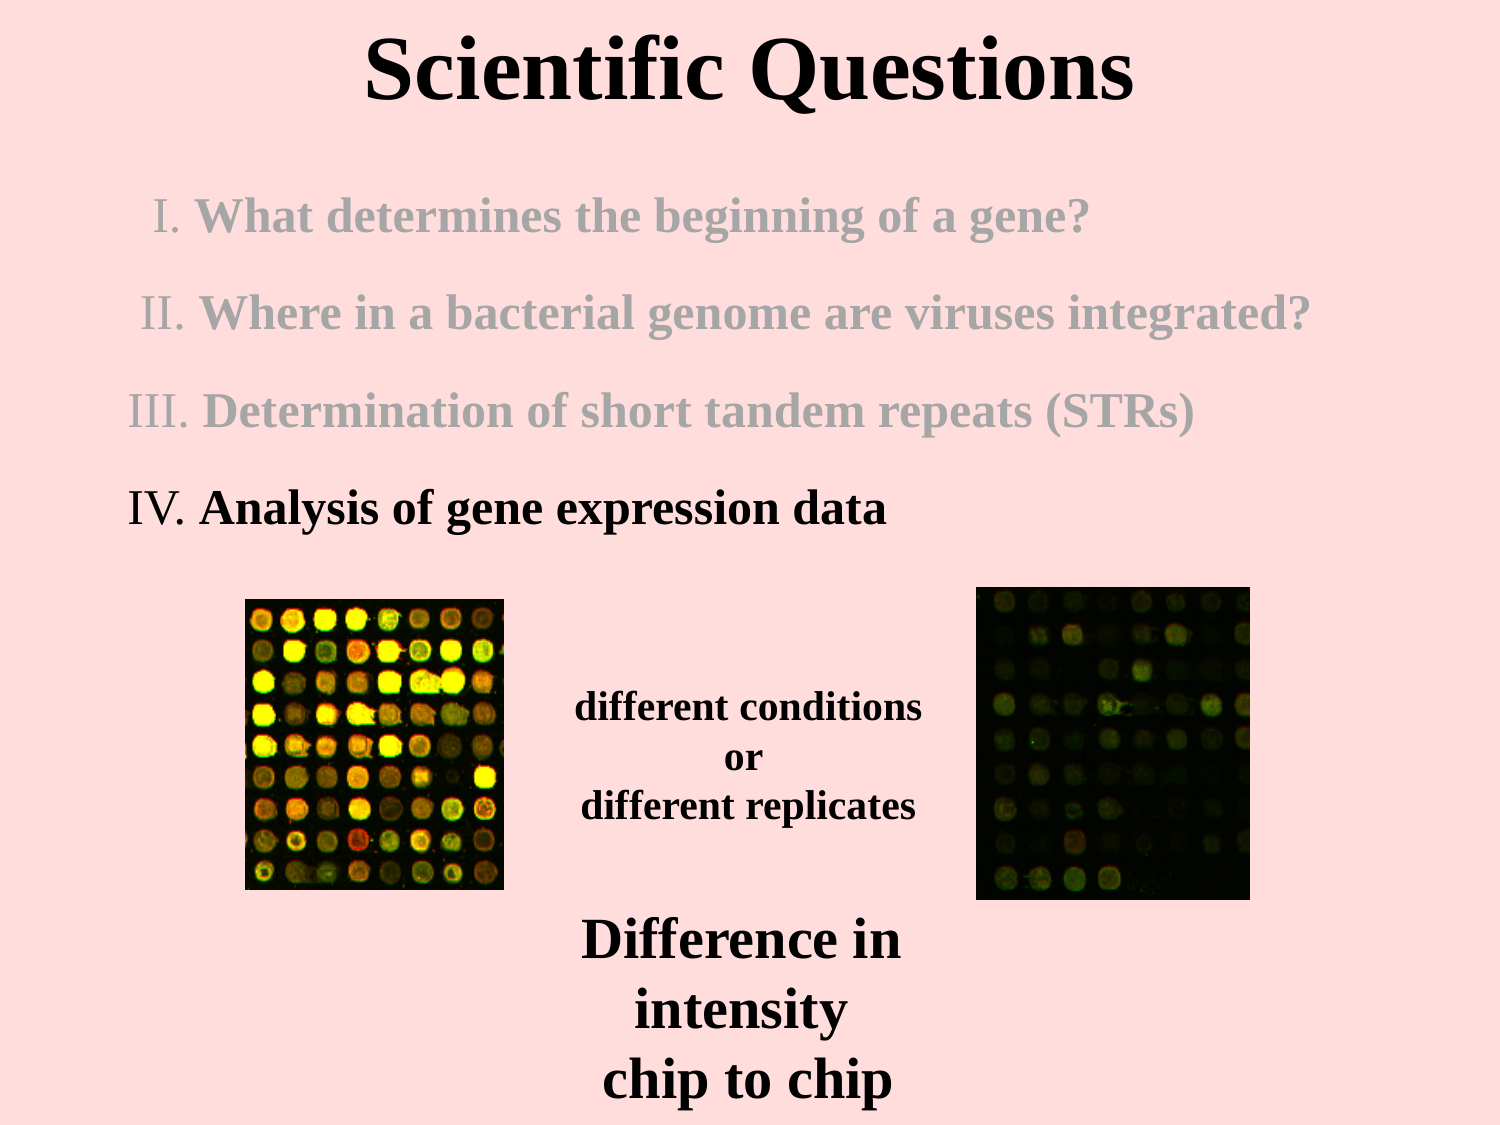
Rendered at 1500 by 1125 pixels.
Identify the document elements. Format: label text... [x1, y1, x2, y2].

text_box Scientific Questions [87, 0, 1413, 125]
text_box Difference in intensity chip to chip [437, 892, 1061, 1118]
text_box I. What determines the beginning of a gene? II. Where in a bacterial genome are viruses integrated? III. Determination of short tandem repeats (STRs) IV. Analysis of gene expression data [99, 174, 1425, 563]
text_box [244, 599, 505, 890]
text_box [976, 587, 1251, 901]
text_box different conditions or different replicates [542, 670, 955, 836]
